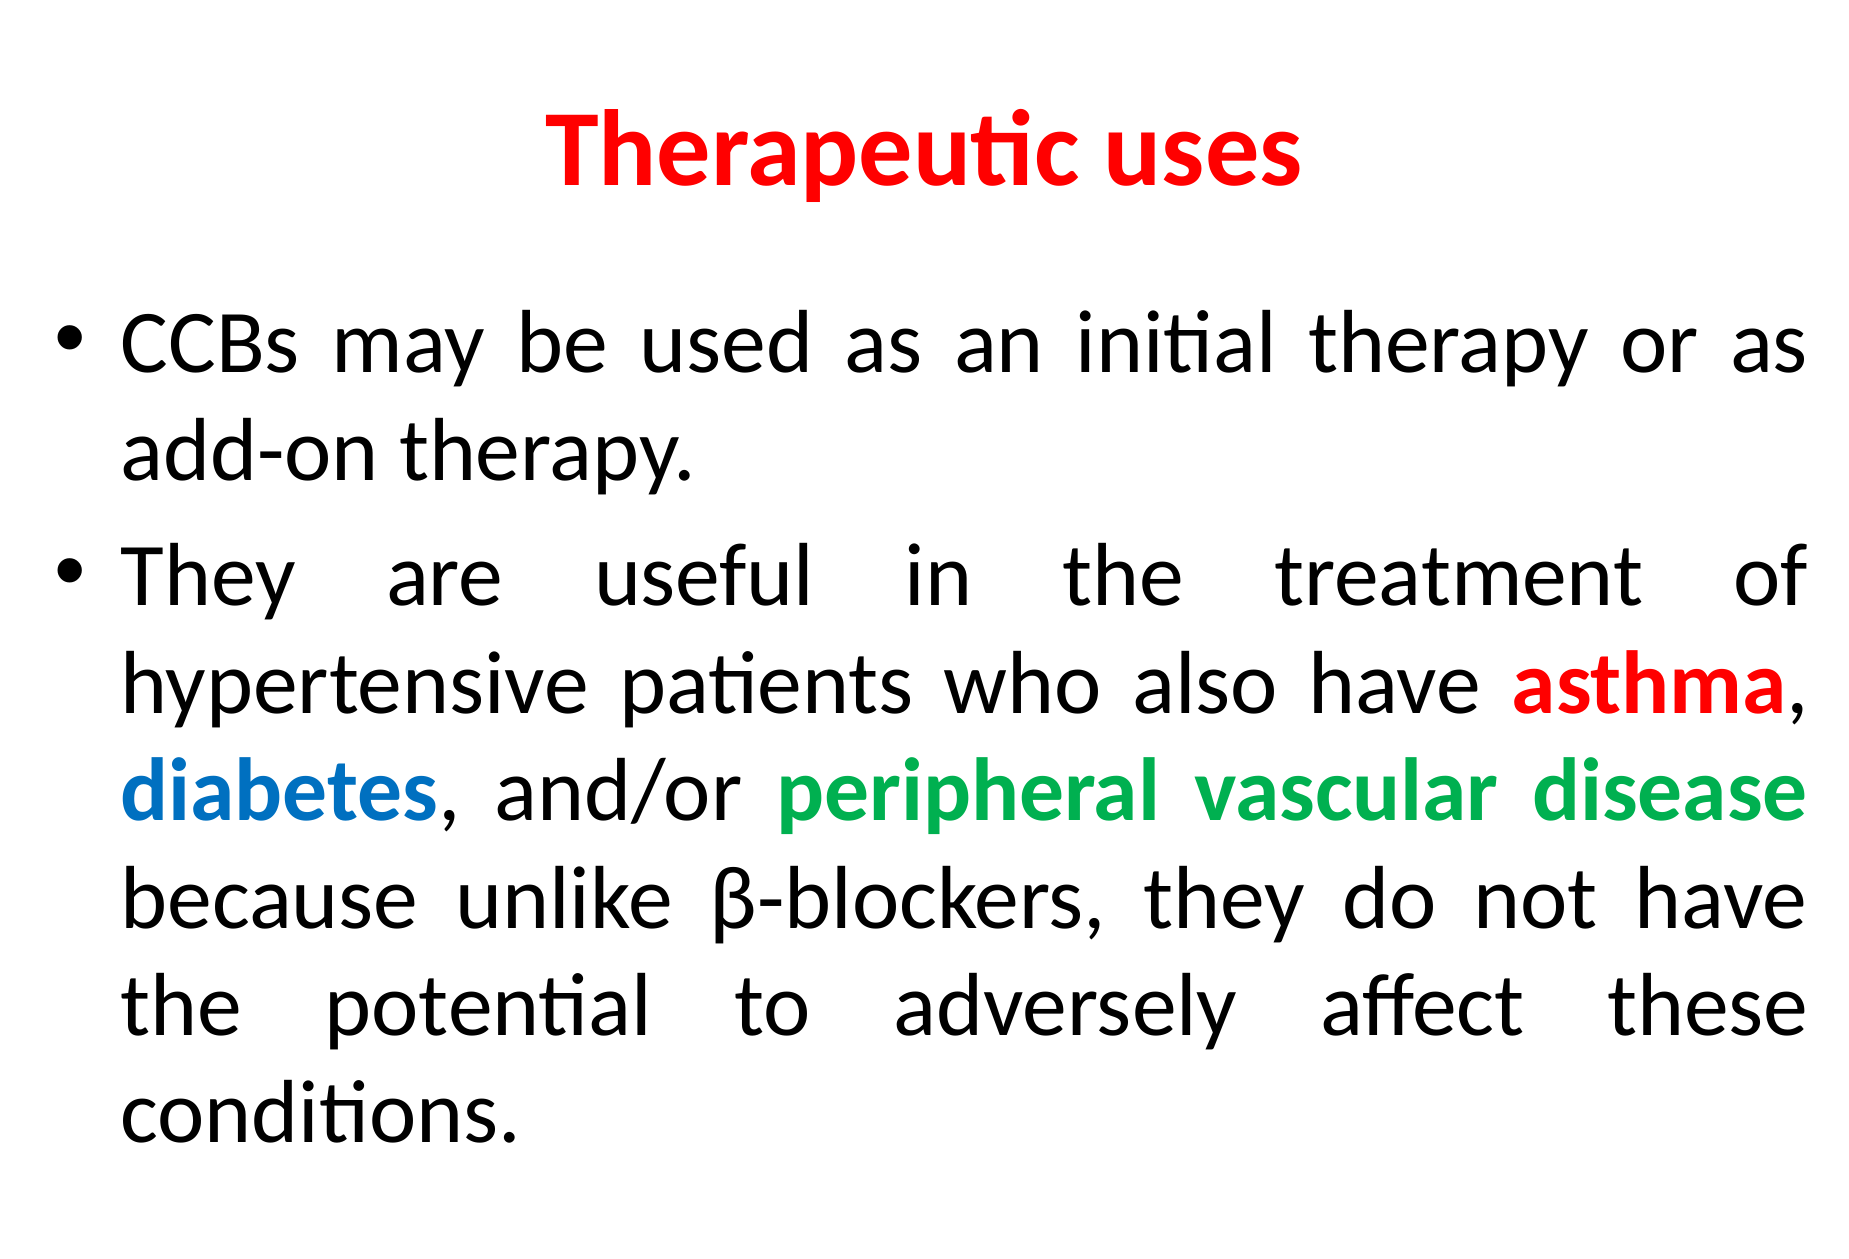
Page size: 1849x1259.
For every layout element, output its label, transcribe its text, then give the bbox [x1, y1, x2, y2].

title Therapeutic uses [92, 102, 1757, 274]
list CCBs may be used as an initial therapy or as add-on therapy. They are useful in the treatment of hypertensive patients who also have asthma, diabetes, and/or peripheral vascular disease because unlike β-blockers, they do not have the potential to adversely affect these conditions. [36, 274, 1827, 1105]
